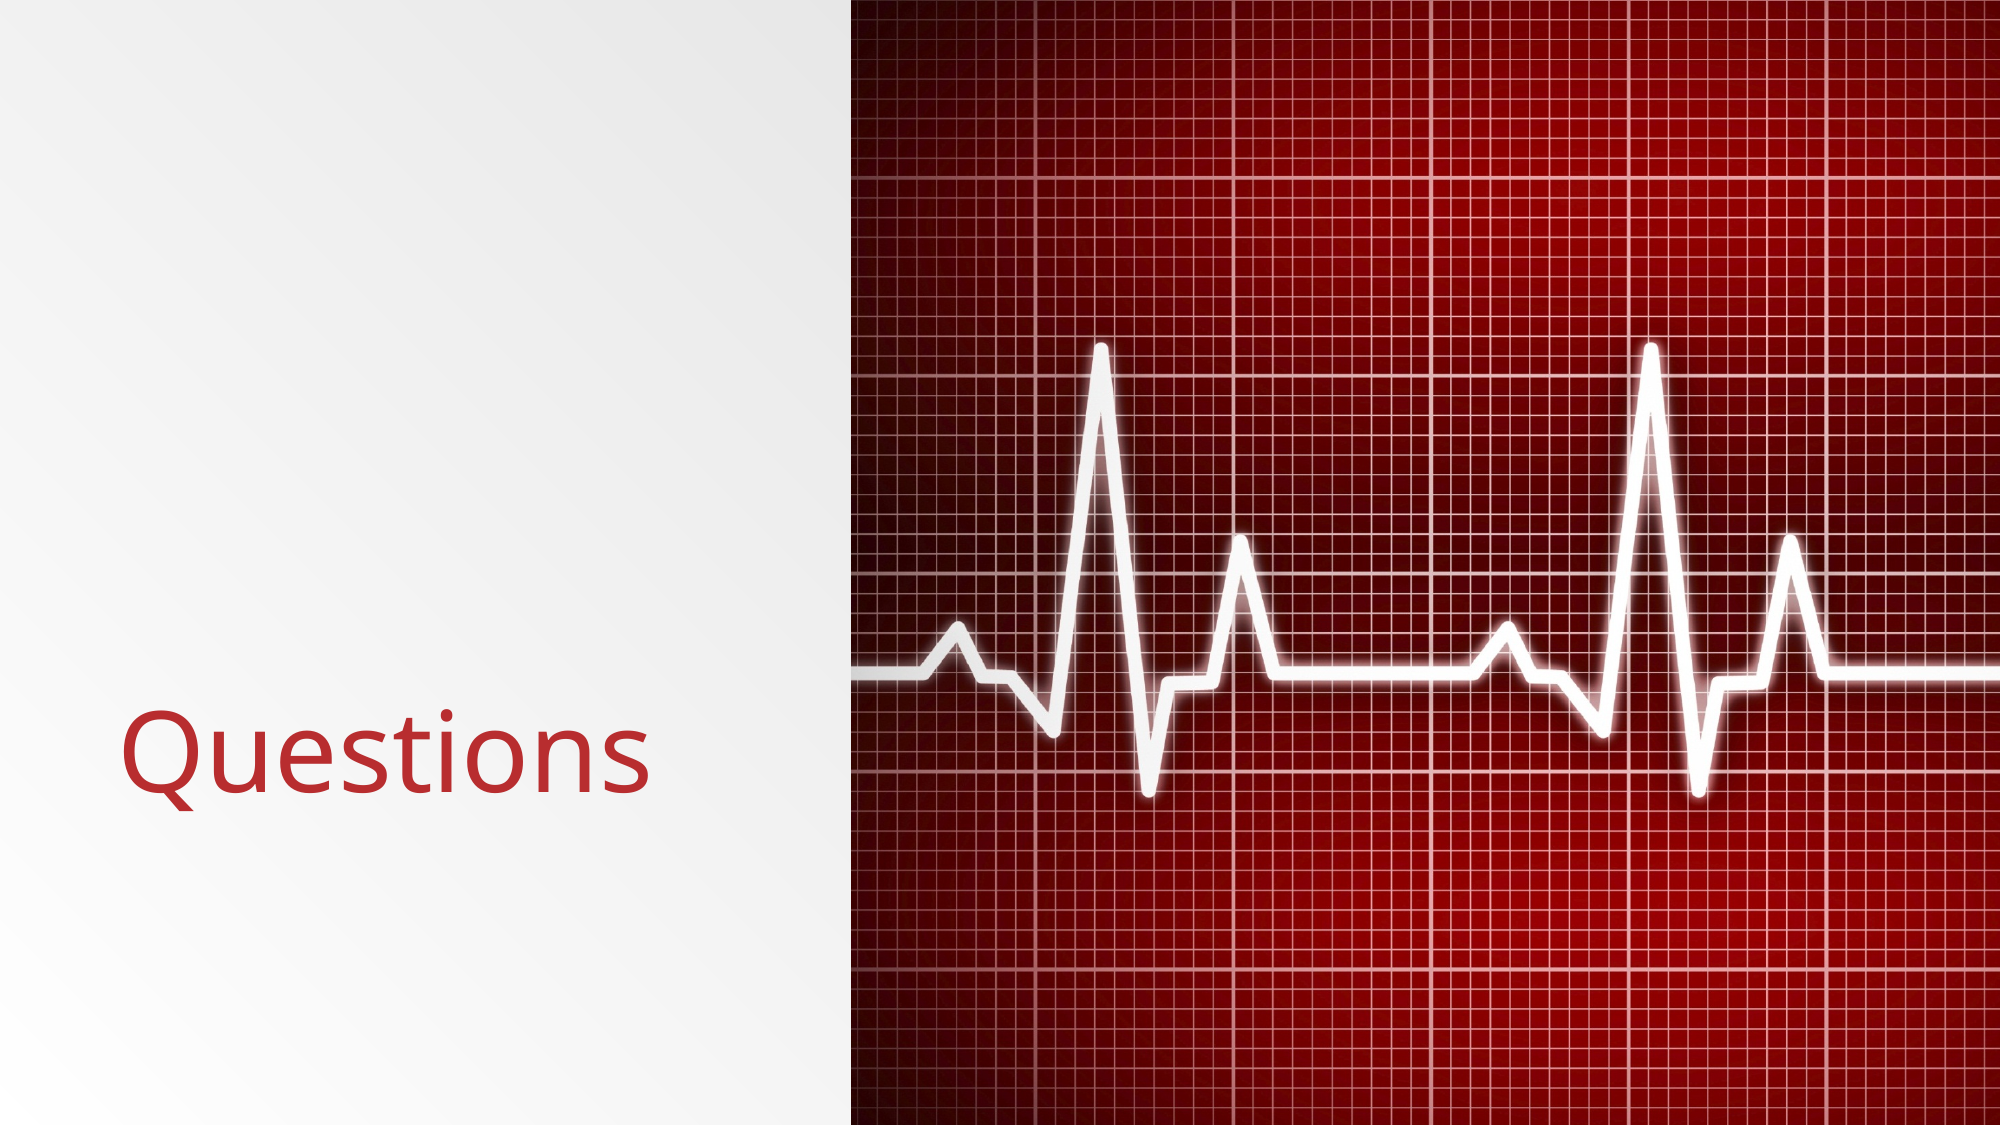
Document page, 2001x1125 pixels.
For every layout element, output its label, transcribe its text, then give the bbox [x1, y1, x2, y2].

title Questions [102, 299, 775, 822]
picture [851, 0, 2000, 1125]
